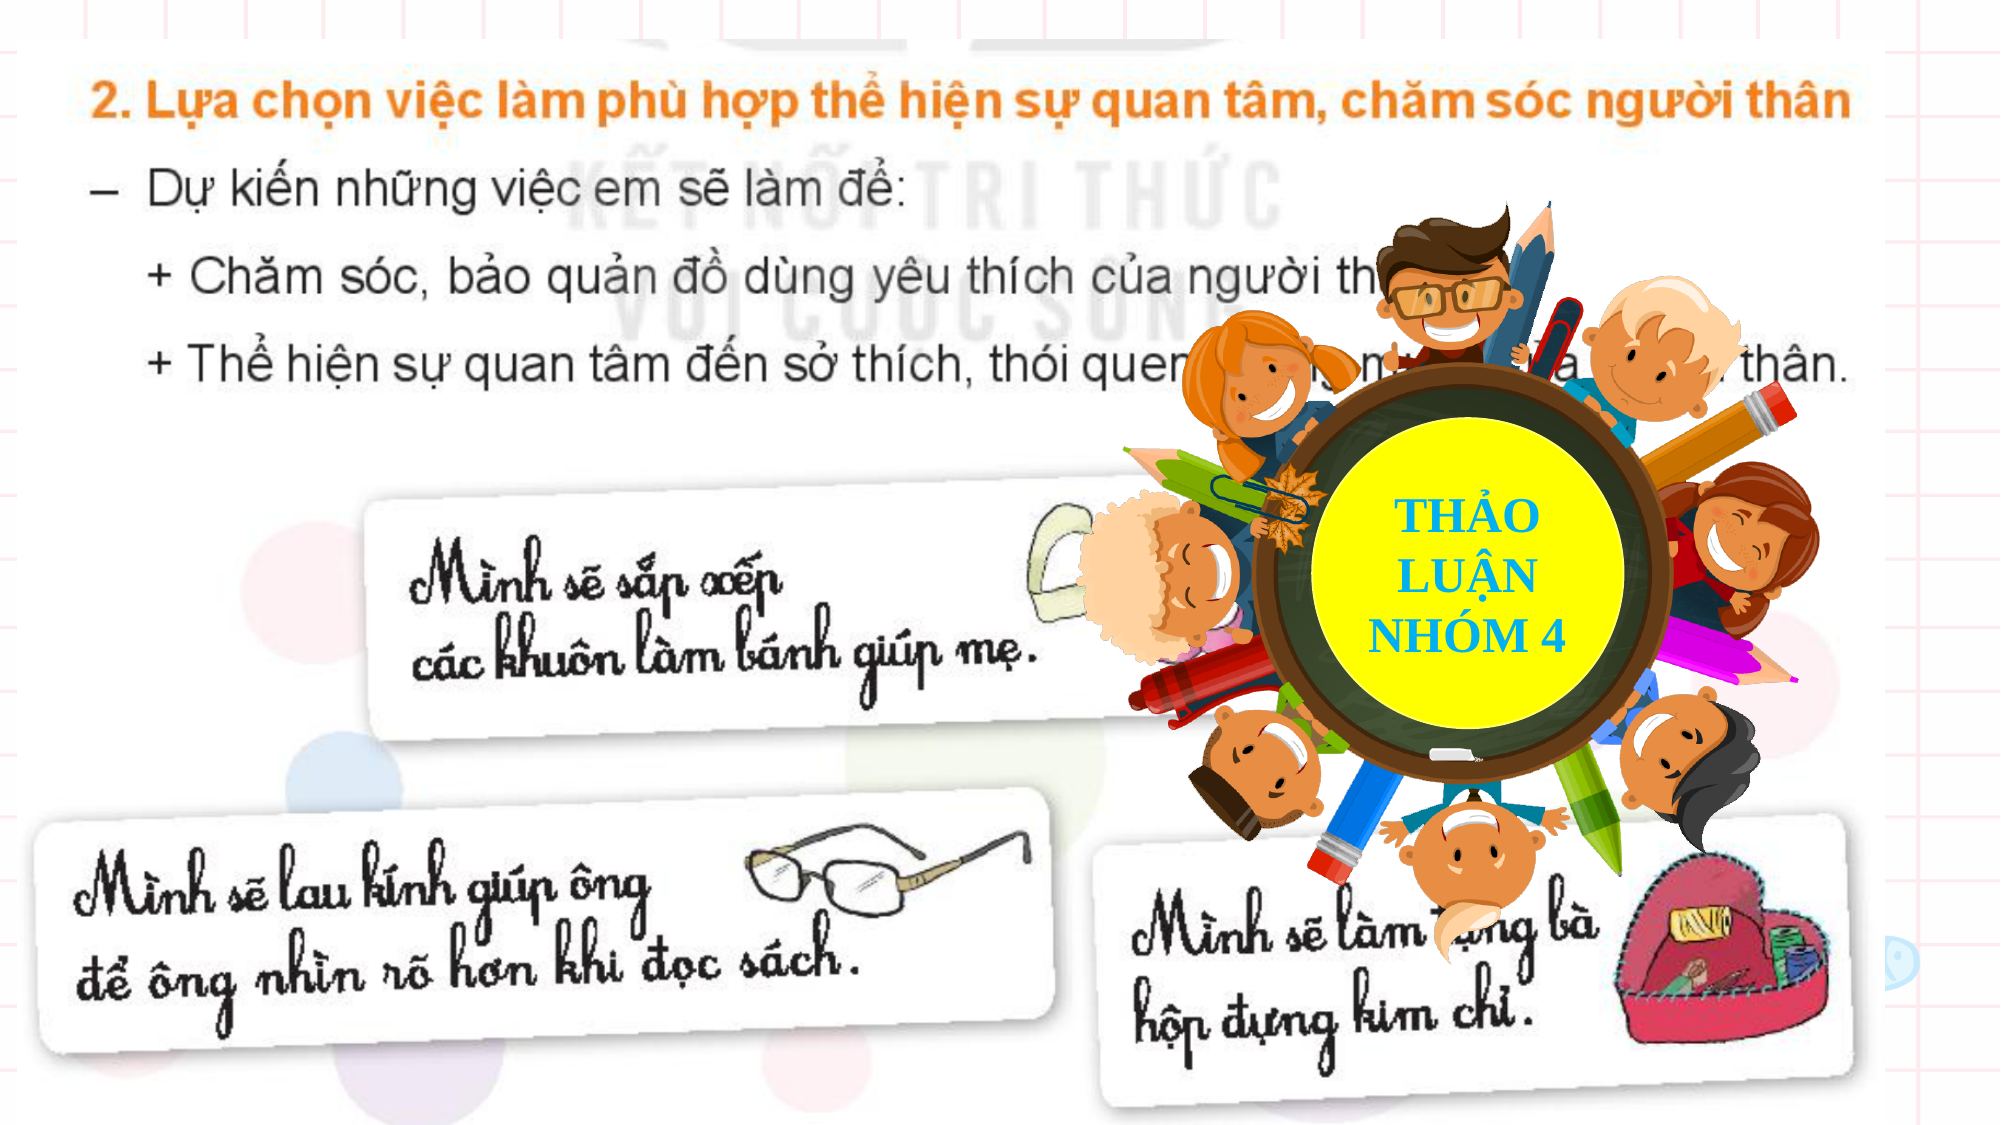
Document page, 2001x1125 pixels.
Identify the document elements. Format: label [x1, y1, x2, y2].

picture [0, 0, 2001, 1125]
text_box [1075, 199, 1820, 965]
